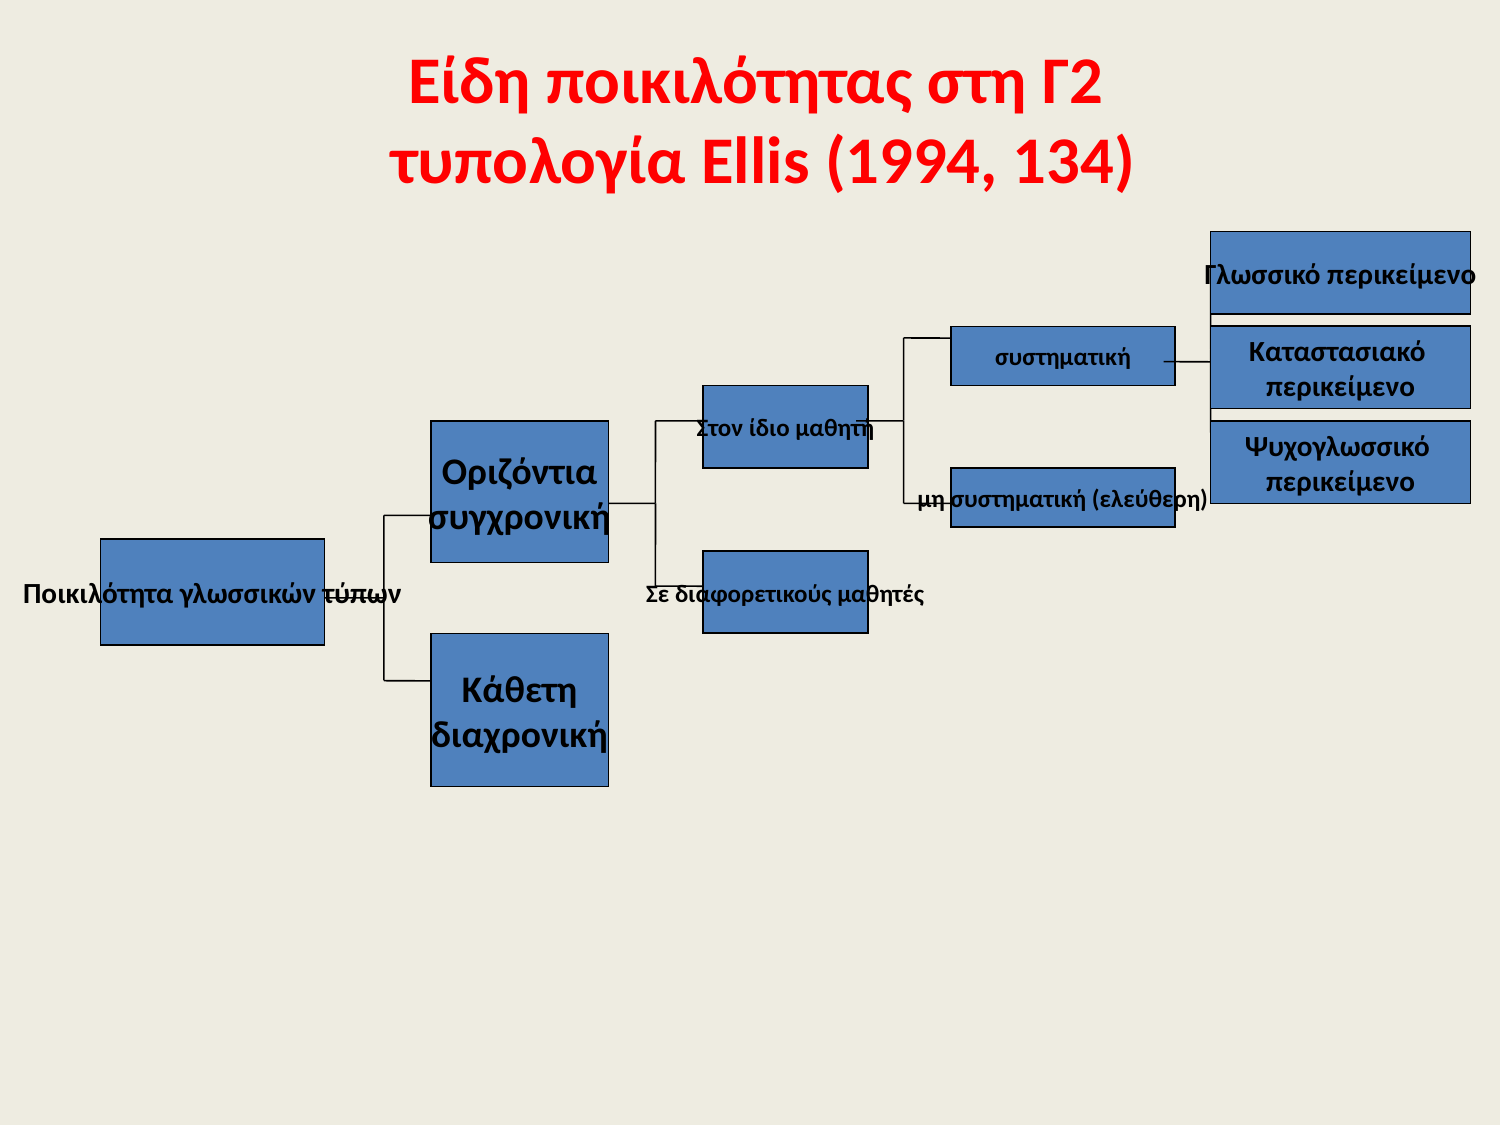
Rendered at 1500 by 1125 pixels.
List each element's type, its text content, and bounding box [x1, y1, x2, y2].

text_box Γλωσσικό περικείμενο [1210, 231, 1471, 315]
text_box μη συστηματική (ελεύθερη) [950, 467, 1176, 528]
text_box Σε διαφορετικούς μαθητές [702, 550, 869, 634]
title Είδη ποικιλότητας στη Γ2 τυπολογία Ellis (1994, 134) [100, 54, 1427, 220]
text_box Στον ίδιο μαθητή [702, 385, 869, 468]
text_box Ψυχογλωσσικό περικείμενο [1210, 420, 1471, 504]
text_box συστηματική [950, 326, 1176, 386]
text_box Ποικιλότητα γλωσσικών τύπων [100, 538, 325, 646]
text_box Καταστασιακό περικείμενο [1210, 326, 1471, 409]
text_box Οριζόντια συγχρονική [430, 420, 609, 563]
text_box Κάθετη διαχρονική [430, 633, 609, 787]
